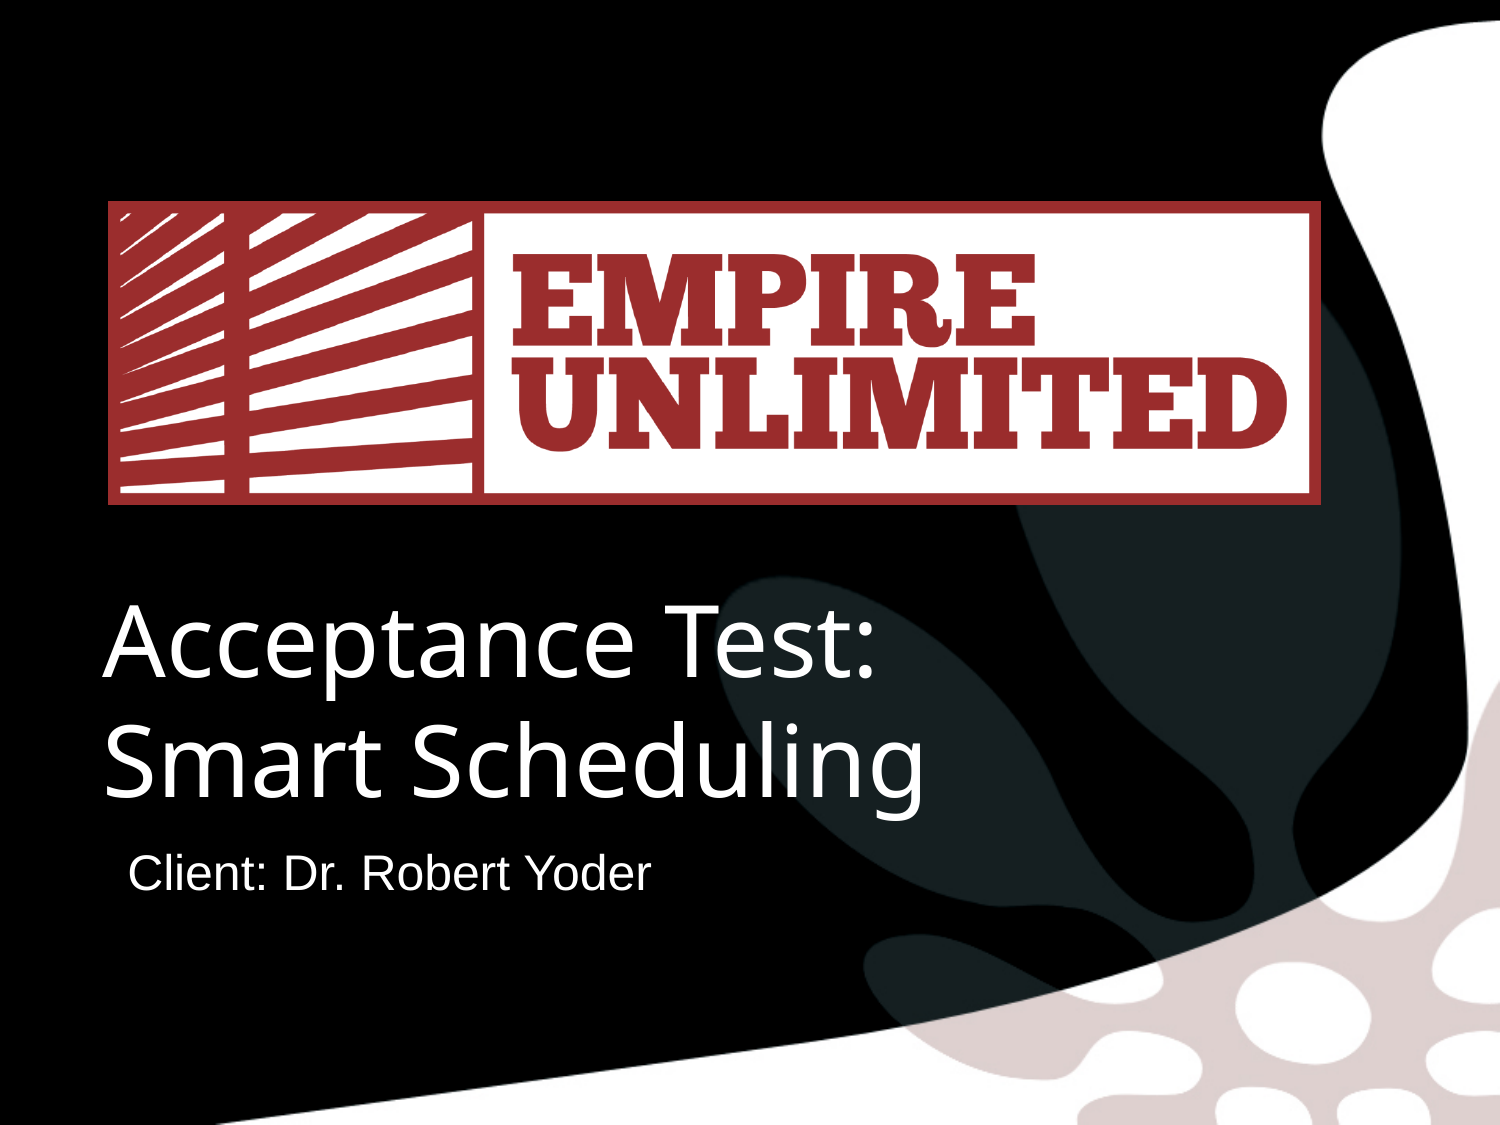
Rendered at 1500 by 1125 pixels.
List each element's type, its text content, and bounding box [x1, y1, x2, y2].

title Acceptance Test: Smart Scheduling [87, 562, 1429, 826]
text_box Client: Dr. Robert Yoder [112, 824, 1336, 936]
picture [0, 0, 1500, 1125]
